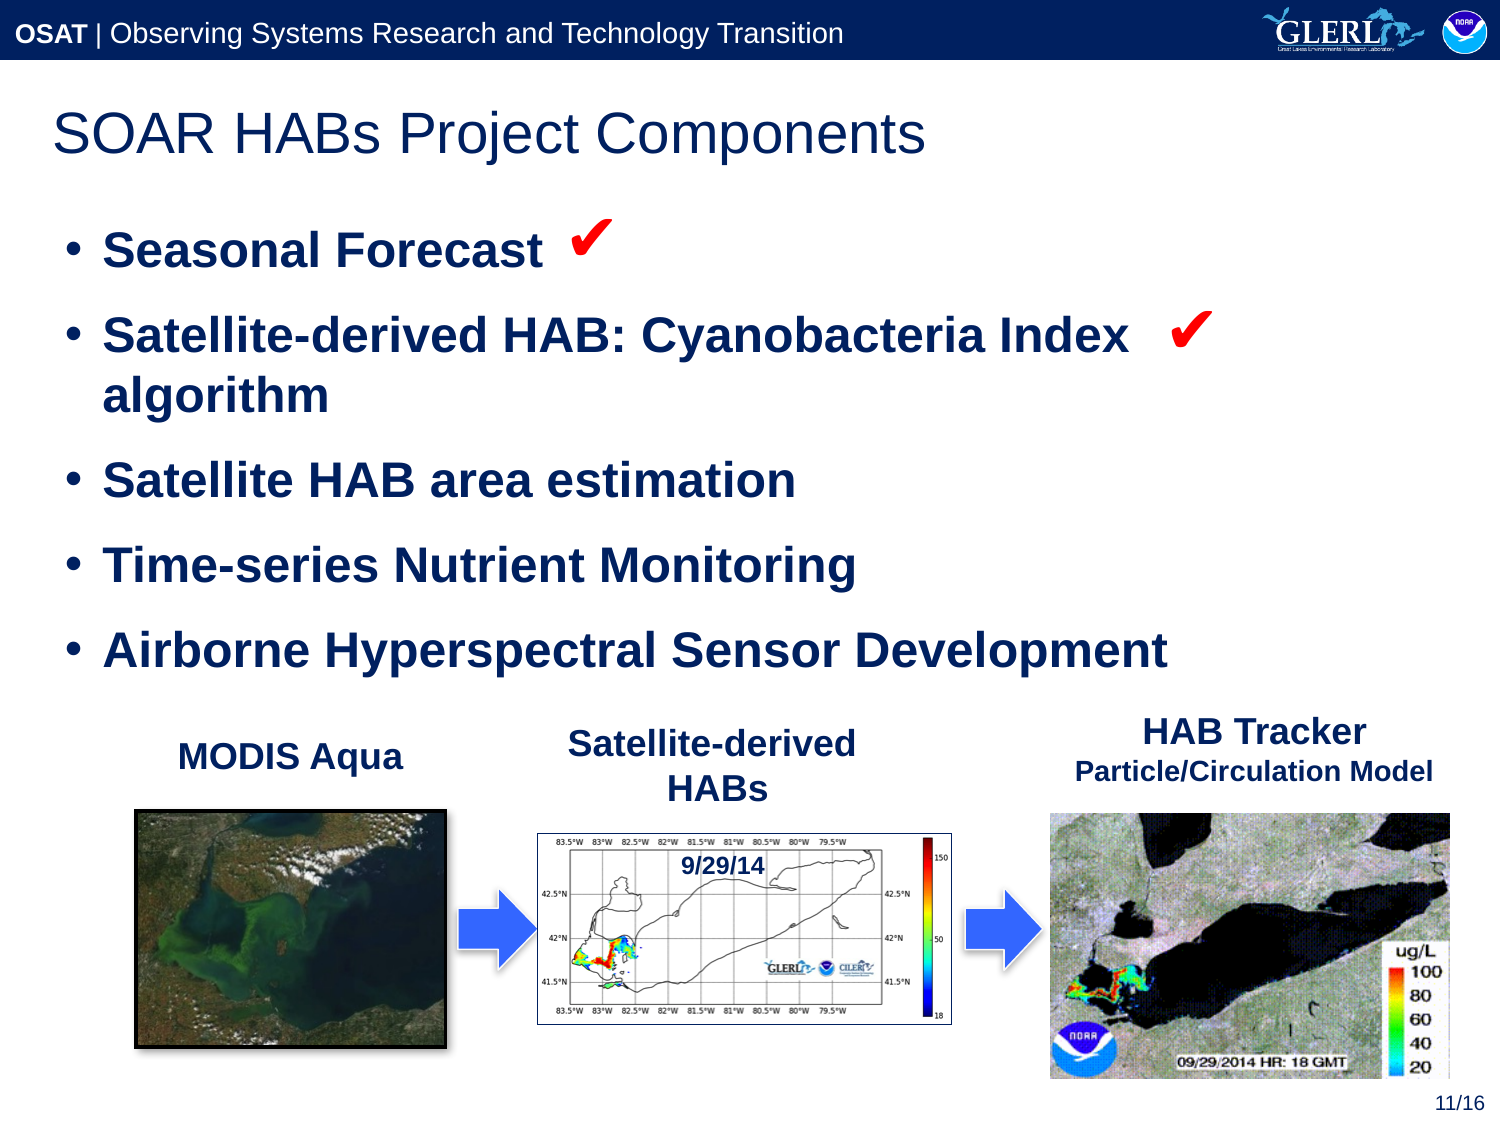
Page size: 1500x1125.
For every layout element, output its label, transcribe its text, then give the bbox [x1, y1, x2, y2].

picture [137, 812, 444, 1046]
text_box Satellite-derived HABs [473, 711, 962, 817]
text_box 11/16 [0, 1082, 1500, 1122]
text_box [964, 886, 1044, 972]
text_box ✔ [1149, 279, 1213, 374]
picture [537, 833, 952, 1026]
text_box MODIS Aqua [162, 724, 428, 785]
text_box HAB Tracker Particle/Circulation Model [984, 699, 1500, 795]
picture [1262, 7, 1426, 59]
text_box SOAR HABs Project Components [37, 87, 1500, 173]
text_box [1049, 812, 1451, 1080]
text_box ✔ [549, 187, 613, 283]
text_box OSAT | Observing Systems Research and Technology Transition [0, 7, 1188, 90]
picture [1439, 7, 1490, 59]
text_box Seasonal Forecast Satellite-derived HAB: Cyanobacteria Index algorithm Satellite HAB area estimation Time-series Nutrient Monitoring Airborne Hyperspectral Sensor Development [48, 173, 1277, 687]
text_box [457, 886, 532, 971]
text_box [0, 0, 1500, 62]
